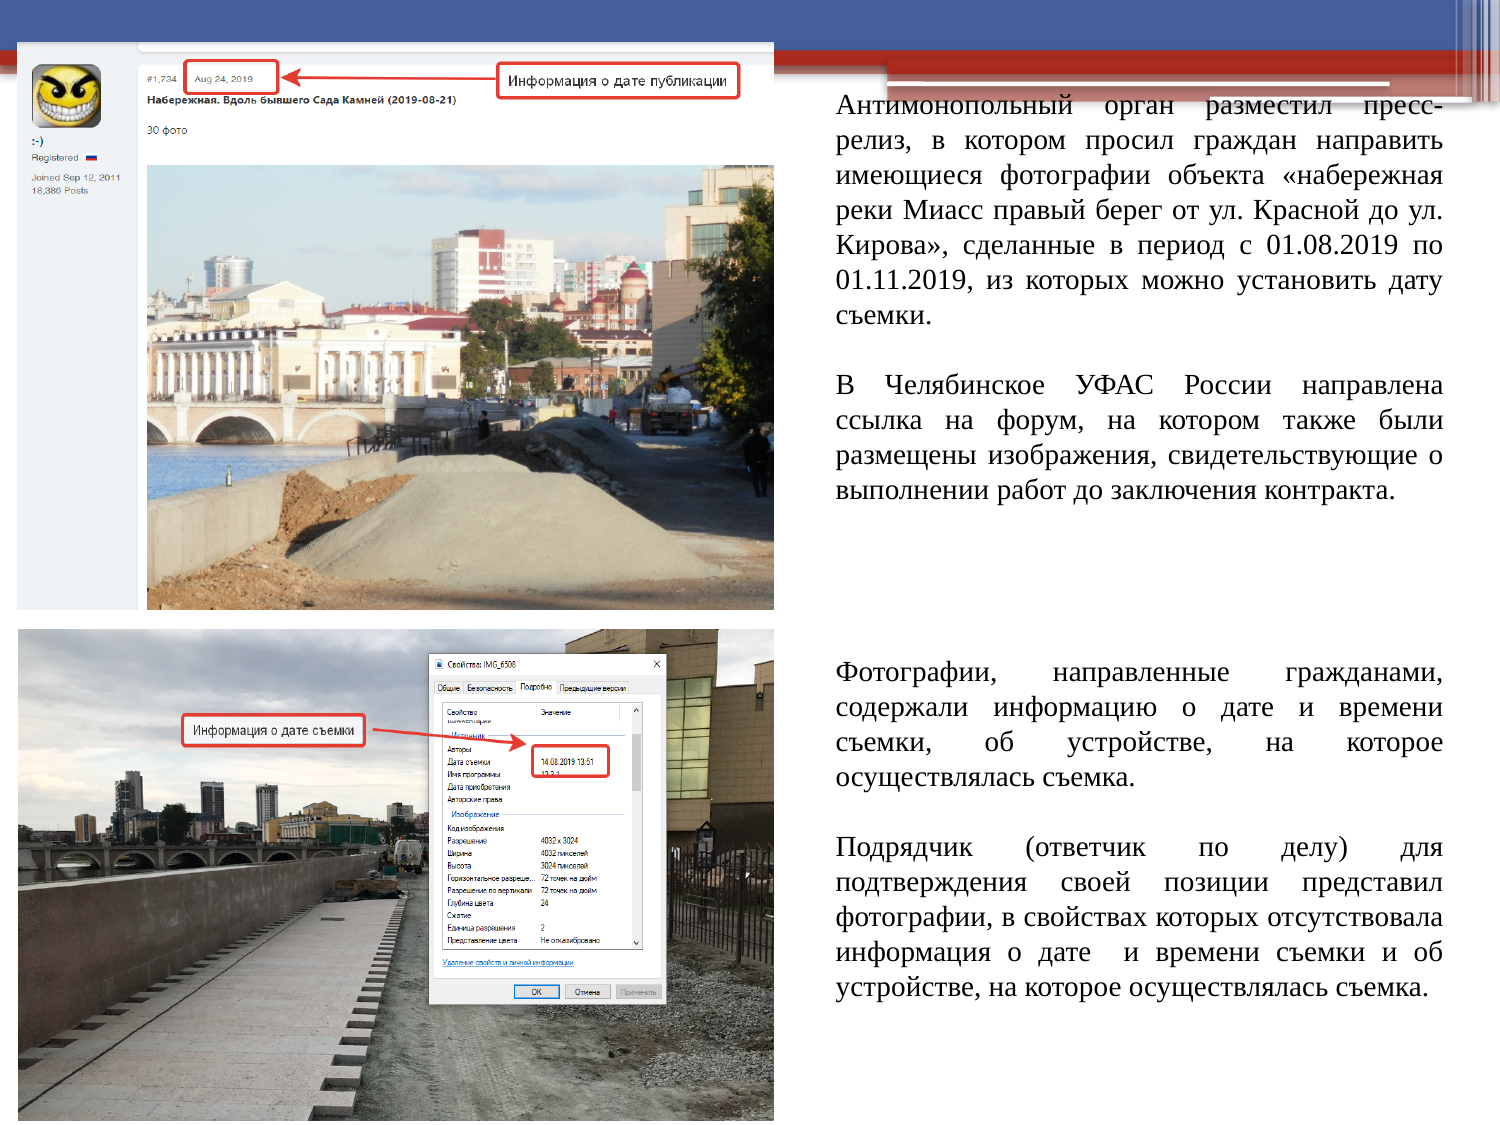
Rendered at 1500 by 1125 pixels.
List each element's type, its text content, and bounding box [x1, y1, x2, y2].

picture [18, 629, 774, 1121]
picture [17, 42, 774, 610]
text_box Антимонопольный орган разместил пресс-релиз, в котором просил граждан направить имеющиеся фотографии объекта «набережная реки Миасс правый берег от ул. Красной до ул. Кирова», сделанные в период с 01.08.2019 по 01.11.2019, из которых можно установить дату съемки. В Челябинское УФАС России направлена ссылка на форум, на котором также были размещены изображения, свидетельствующие о выполнении работ до заключения контракта. [820, 78, 1459, 513]
text_box Фотографии, направленные гражданами, содержали информацию о дате и времени съемки, об устройстве, на которое осуществлялась съемка. Подрядчик (ответчик по делу) для подтверждения своей позиции представил фотографии, в свойствах которых отсутствовала информация о дате и времени съемки и об устройстве, на которое осуществлялась съемка. [820, 645, 1459, 1010]
